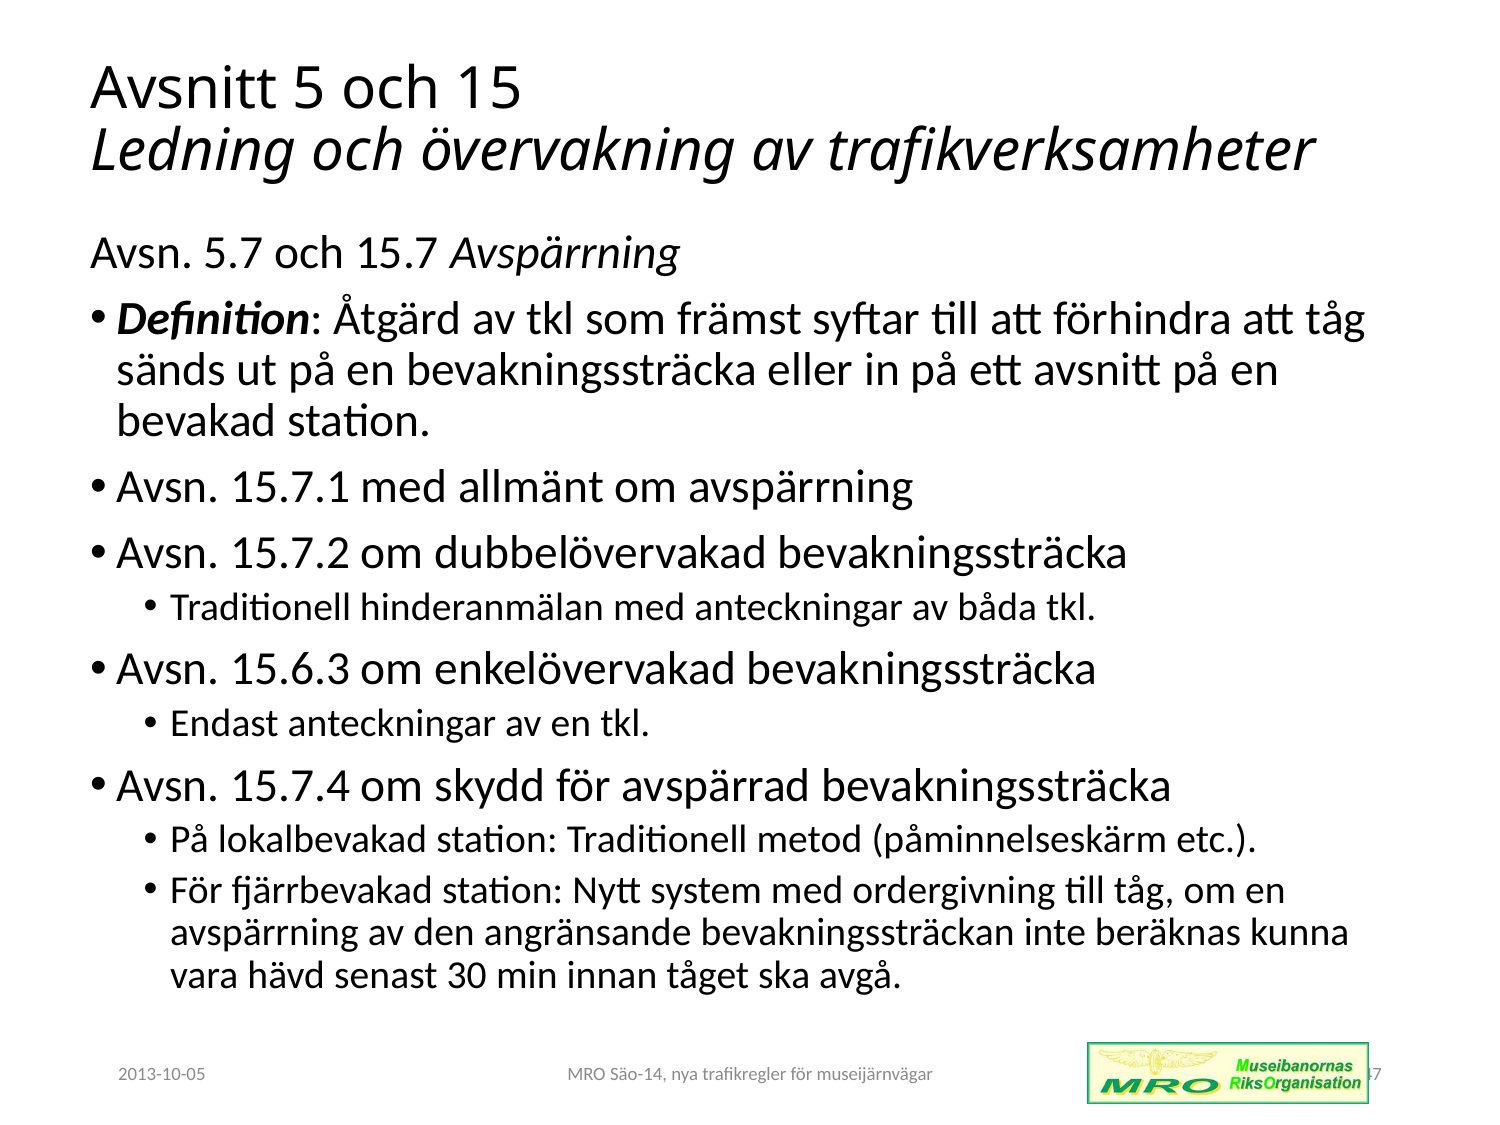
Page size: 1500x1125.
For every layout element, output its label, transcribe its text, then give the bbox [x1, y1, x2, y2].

slide_number 47 [1059, 1042, 1397, 1103]
footer MRO Säo-14, nya trafikregler för museijärnvägar [496, 1042, 1004, 1103]
list Avsn. 5.7 och 15.7 Avspärrning Definition: Åtgärd av tkl som främst syftar till att förhindra att tåg sänds ut på en bevakningssträcka eller in på ett avsnitt på en bevakad station. Avsn. 15.7.1 med allmänt om avspärrning Avsn. 15.7.2 om dubbelövervakad bevakningssträcka Traditionell hinderanmälan med anteckningar av båda tkl. Avsn. 15.6.3 om enkelövervakad bevakningssträcka Endast anteckningar av en tkl. Avsn. 15.7.4 om skydd för avspärrad bevakningssträcka På lokalbevakad station: Traditionell metod (påminnelseskärm etc.). För fjärrbevakad station: Nytt system med ordergivning till tåg, om en avspärrning av den angränsande bevakningssträckan inte beräknas kunna vara hävd senast 30 min innan tåget ska avgå. [75, 219, 1425, 1005]
title Avsnitt 5 och 15 Ledning och övervakning av trafikverksamheter [75, 45, 1425, 197]
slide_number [103, 1042, 441, 1103]
